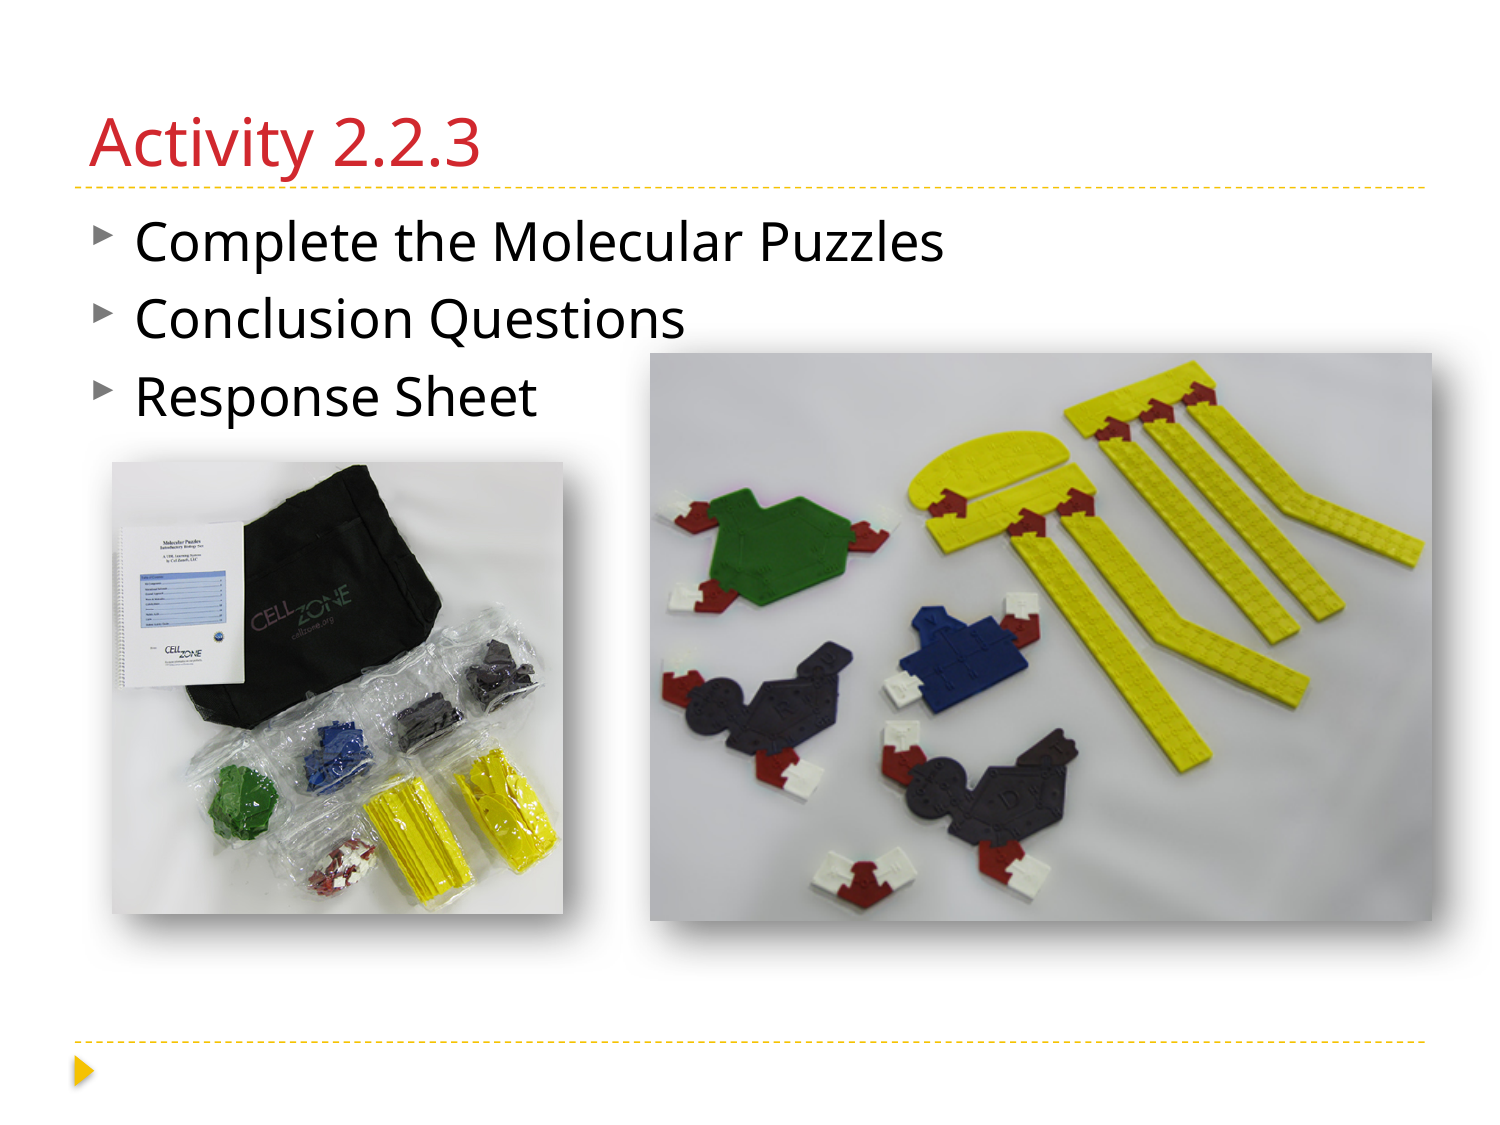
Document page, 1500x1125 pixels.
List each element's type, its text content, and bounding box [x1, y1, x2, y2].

list Complete the Molecular Puzzles Conclusion Questions Response Sheet [75, 200, 1425, 1010]
picture [112, 462, 563, 914]
picture [649, 353, 1432, 921]
title Activity 2.2.3 [75, 24, 1425, 188]
